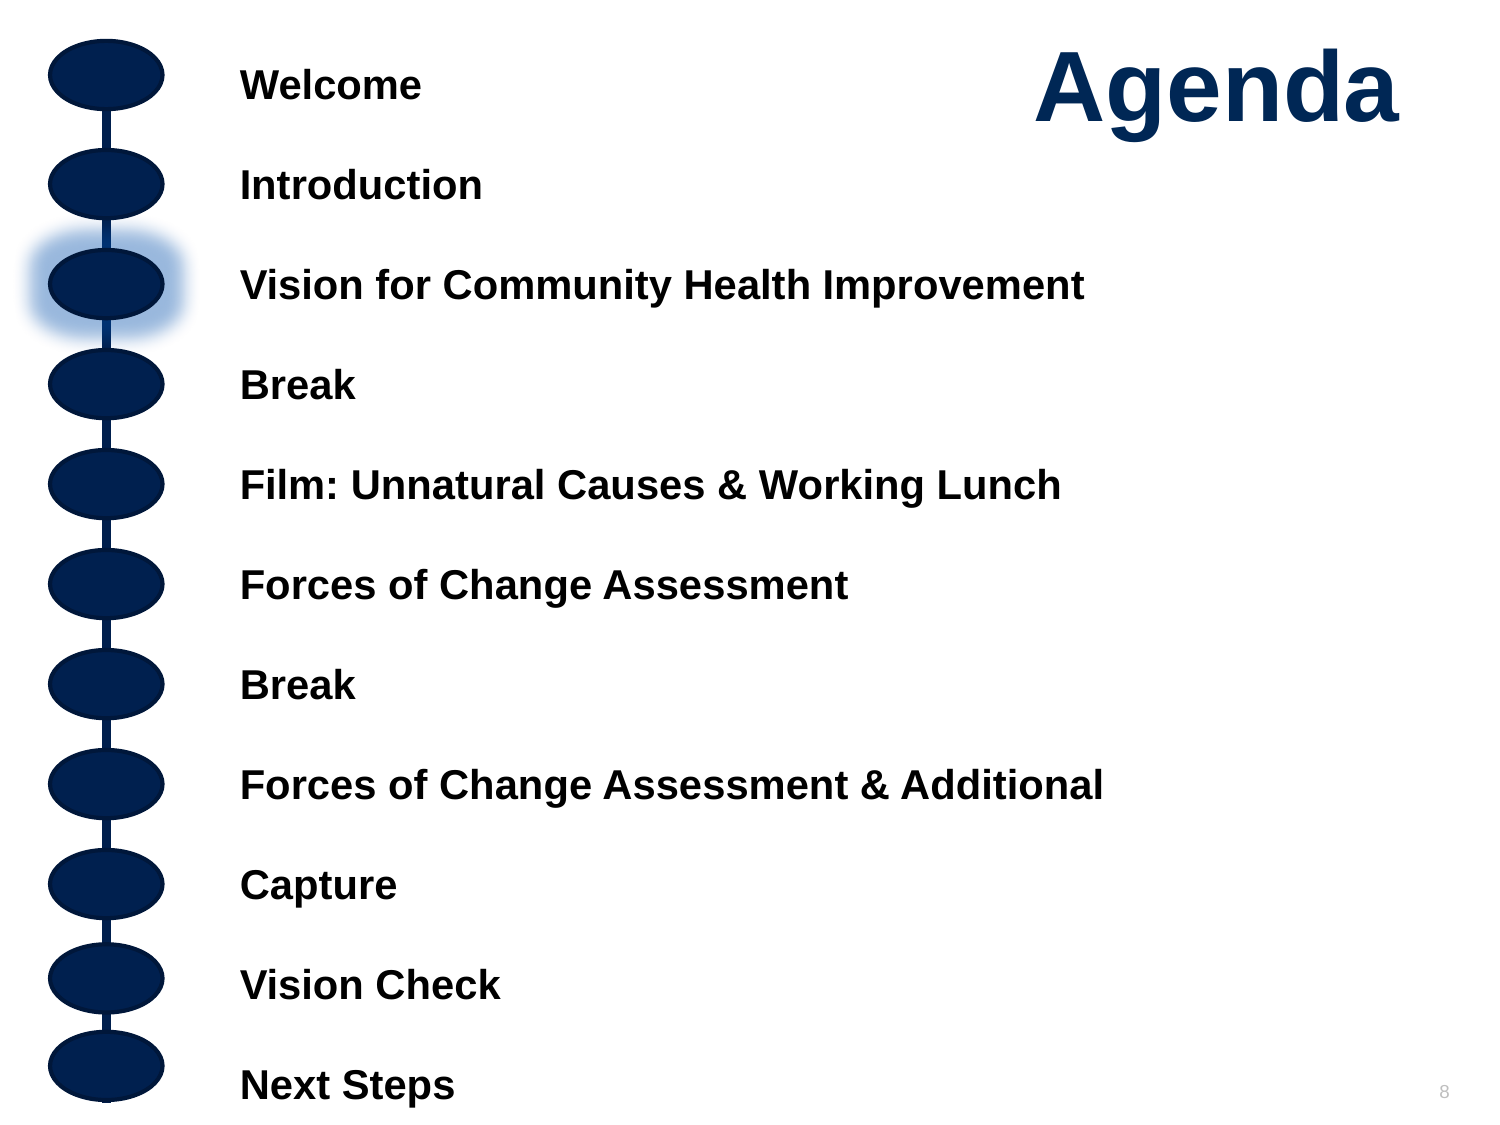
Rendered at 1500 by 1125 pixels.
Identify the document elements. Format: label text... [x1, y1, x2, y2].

text_box [110, 147, 165, 221]
slide_number 8 [1288, 1062, 1450, 1103]
text_box [47, 648, 101, 721]
text_box [47, 848, 101, 921]
text_box [47, 942, 101, 1015]
text_box [110, 1029, 165, 1103]
text_box [110, 447, 165, 521]
text_box [110, 747, 165, 821]
text_box [47, 1029, 101, 1102]
text_box [110, 942, 165, 1015]
text_box [110, 547, 165, 621]
text_box [47, 348, 101, 421]
list Welcome Introduction Vision for Community Health Improvement Break Film: Unnatural Causes & Working Lunch Forces of Change Assessment Break Forces of Change Assessment & Additional Capture Vision Check Next Steps Adjourn [225, 0, 1288, 1103]
text_box [47, 148, 101, 221]
text_box [47, 748, 101, 821]
text_box [47, 38, 165, 112]
text_box Agenda [1018, 13, 1457, 149]
text_box [110, 247, 165, 321]
text_box [47, 548, 101, 621]
text_box [47, 448, 101, 521]
text_box [110, 347, 165, 421]
text_box [110, 847, 165, 921]
text_box [110, 647, 165, 721]
text_box [47, 248, 101, 321]
